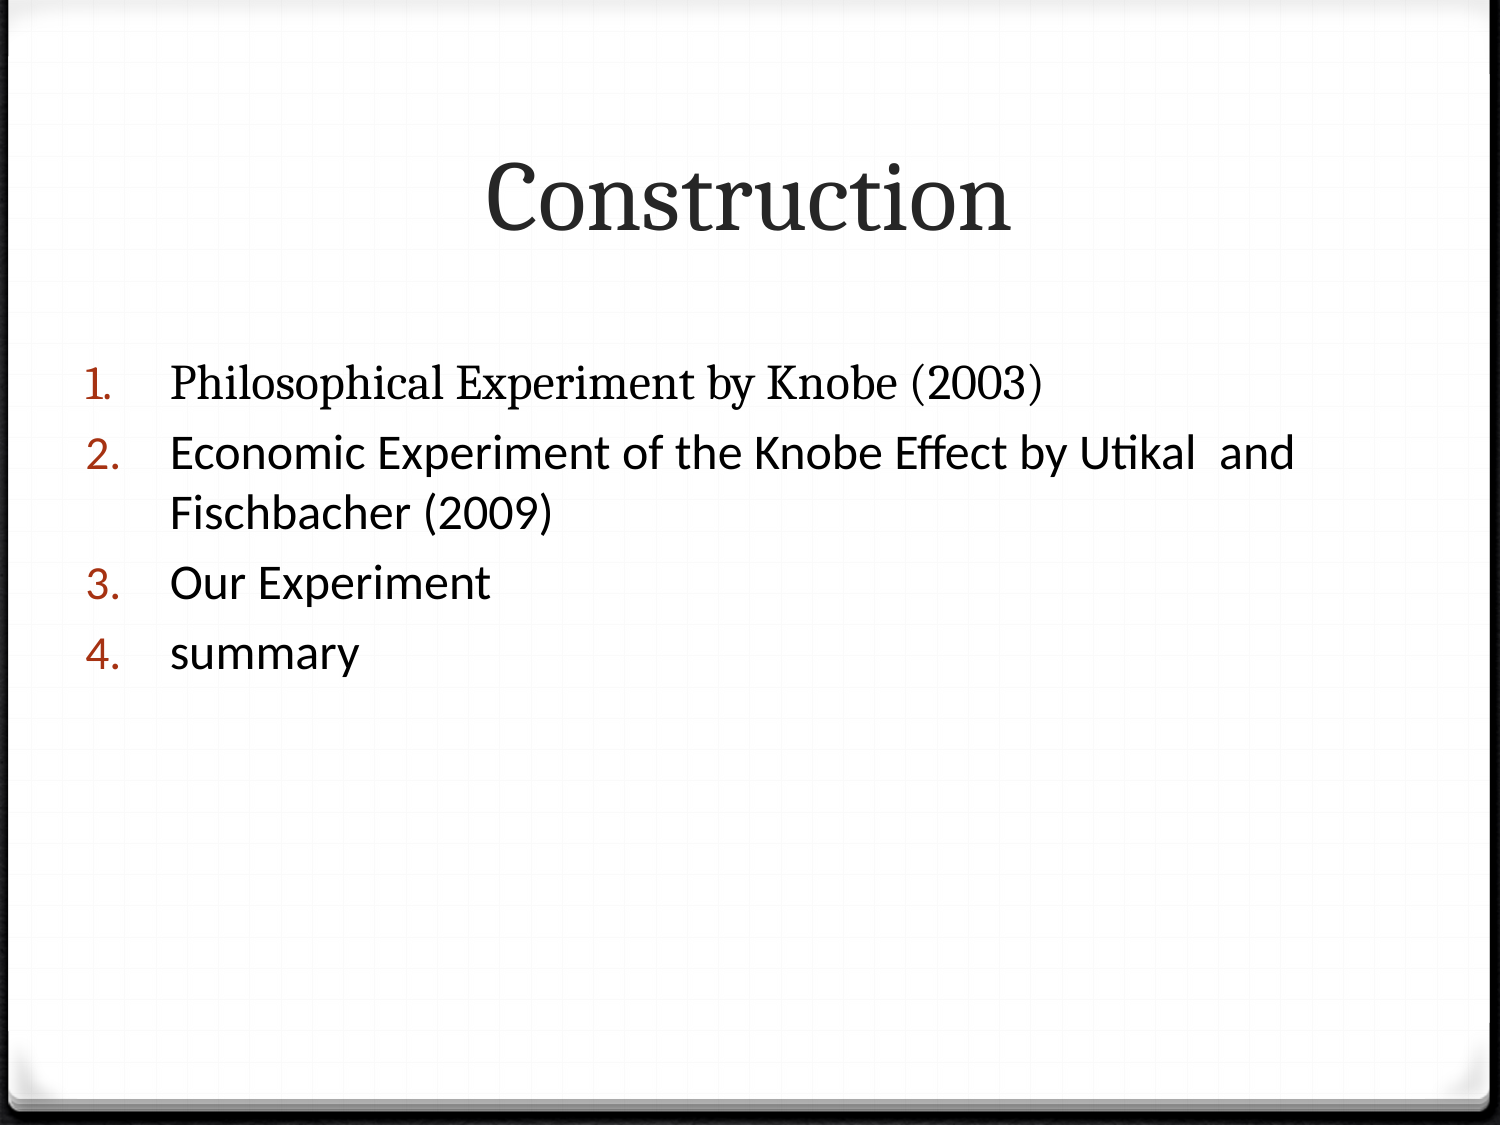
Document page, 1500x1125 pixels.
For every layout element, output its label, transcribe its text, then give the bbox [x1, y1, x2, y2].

picture [0, 0, 1500, 1125]
list Philosophical Experiment by Knobe (2003) Economic Experiment of the Knobe Effect by Utikal and Fischbacher (2009) Our Experiment summary [70, 341, 1421, 1034]
title Construction [90, 71, 1410, 309]
